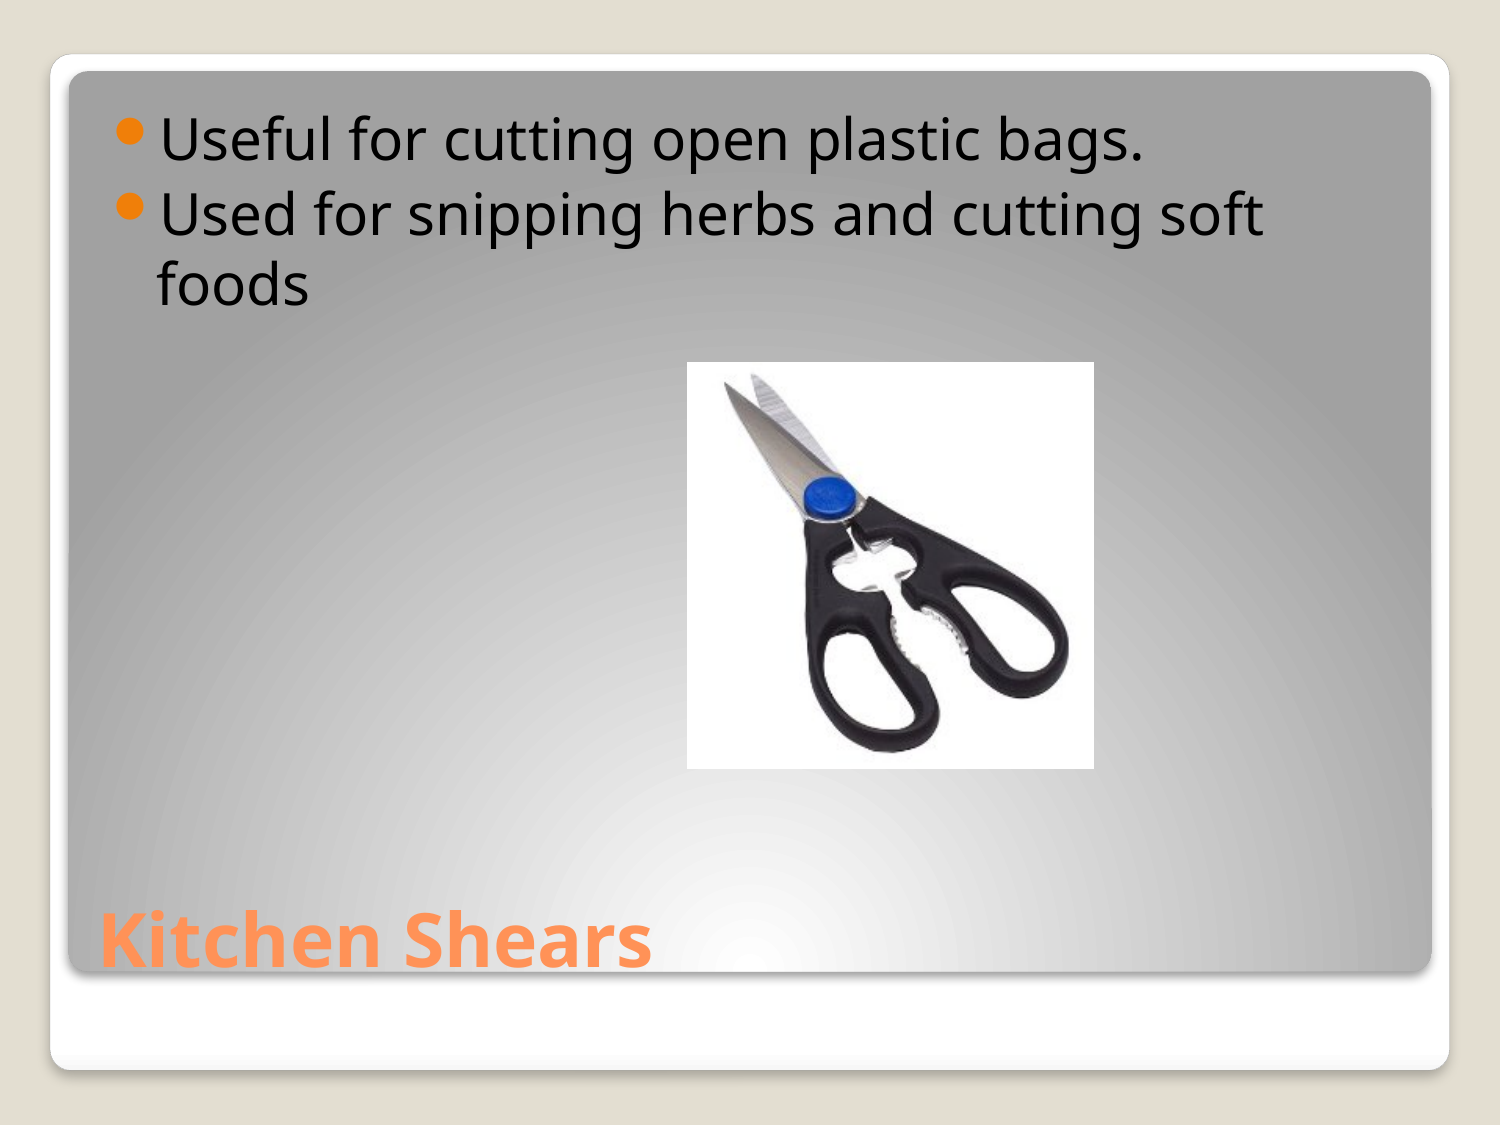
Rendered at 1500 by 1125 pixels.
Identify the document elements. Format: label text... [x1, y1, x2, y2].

list Useful for cutting open plastic bags. Used for snipping herbs and cutting soft foods [82, 86, 1425, 774]
title Kitchen Shears [82, 817, 1425, 990]
picture [687, 362, 1094, 769]
